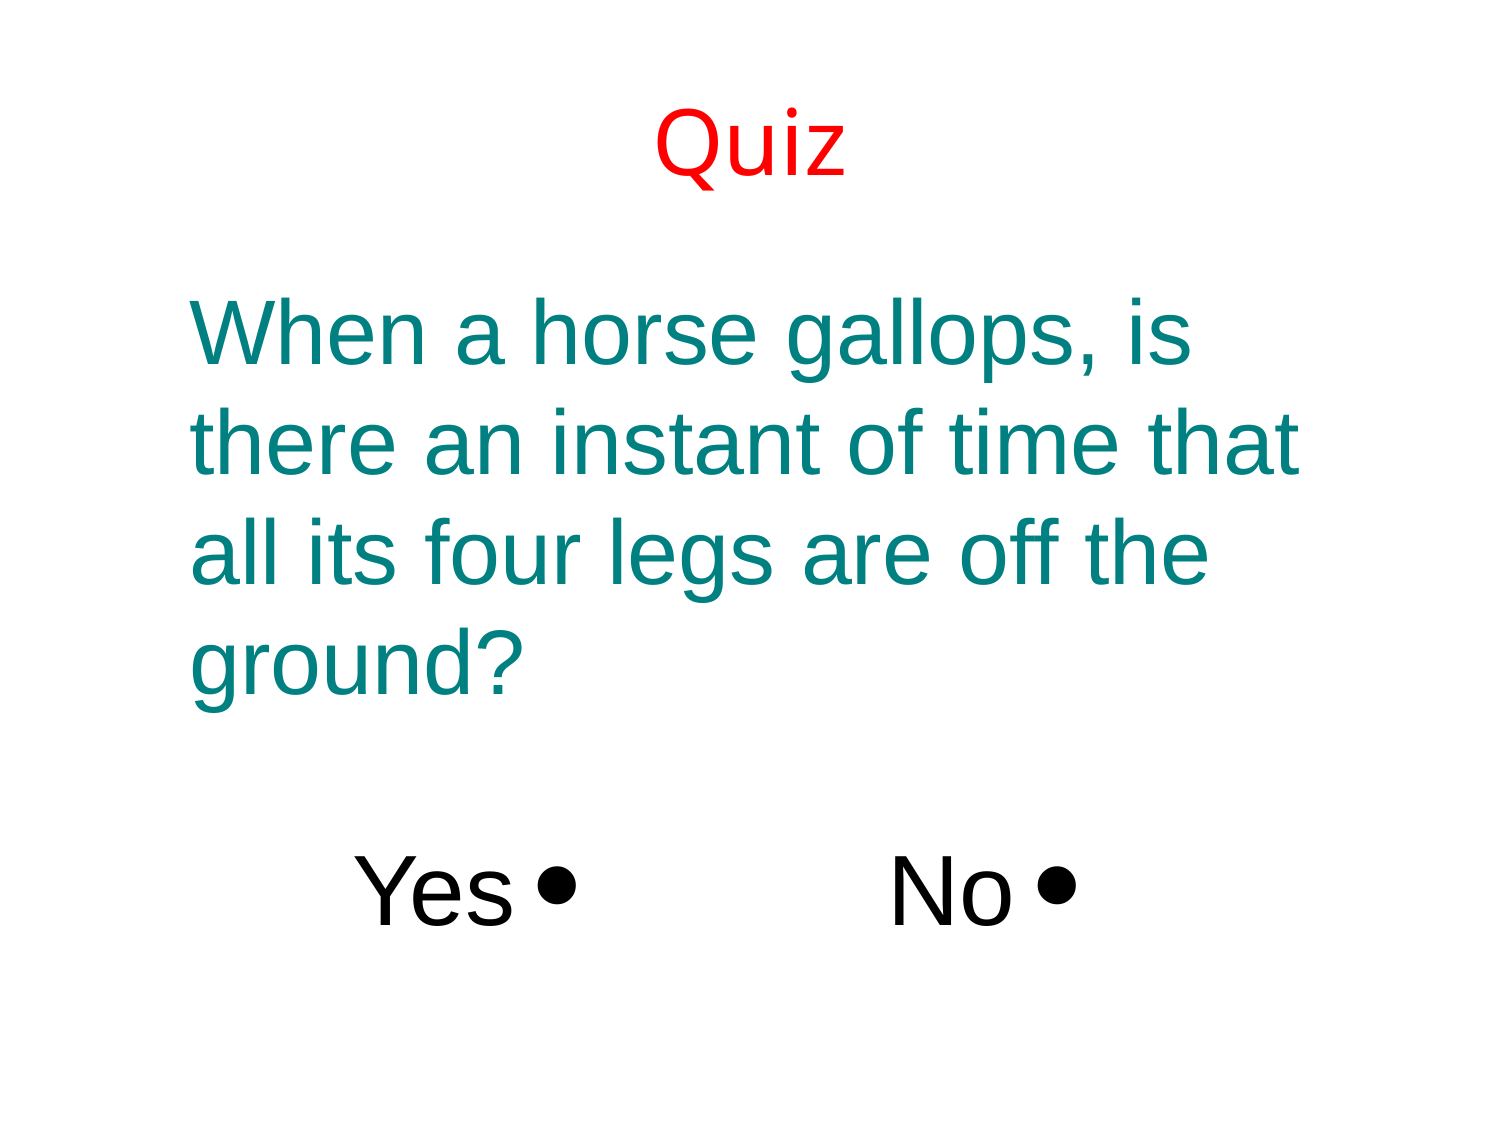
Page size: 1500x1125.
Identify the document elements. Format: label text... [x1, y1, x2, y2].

text_box When a horse gallops, is there an instant of time that all its four legs are off the ground? Yes  No  [174, 265, 1363, 1091]
title Quiz [75, 45, 1425, 233]
